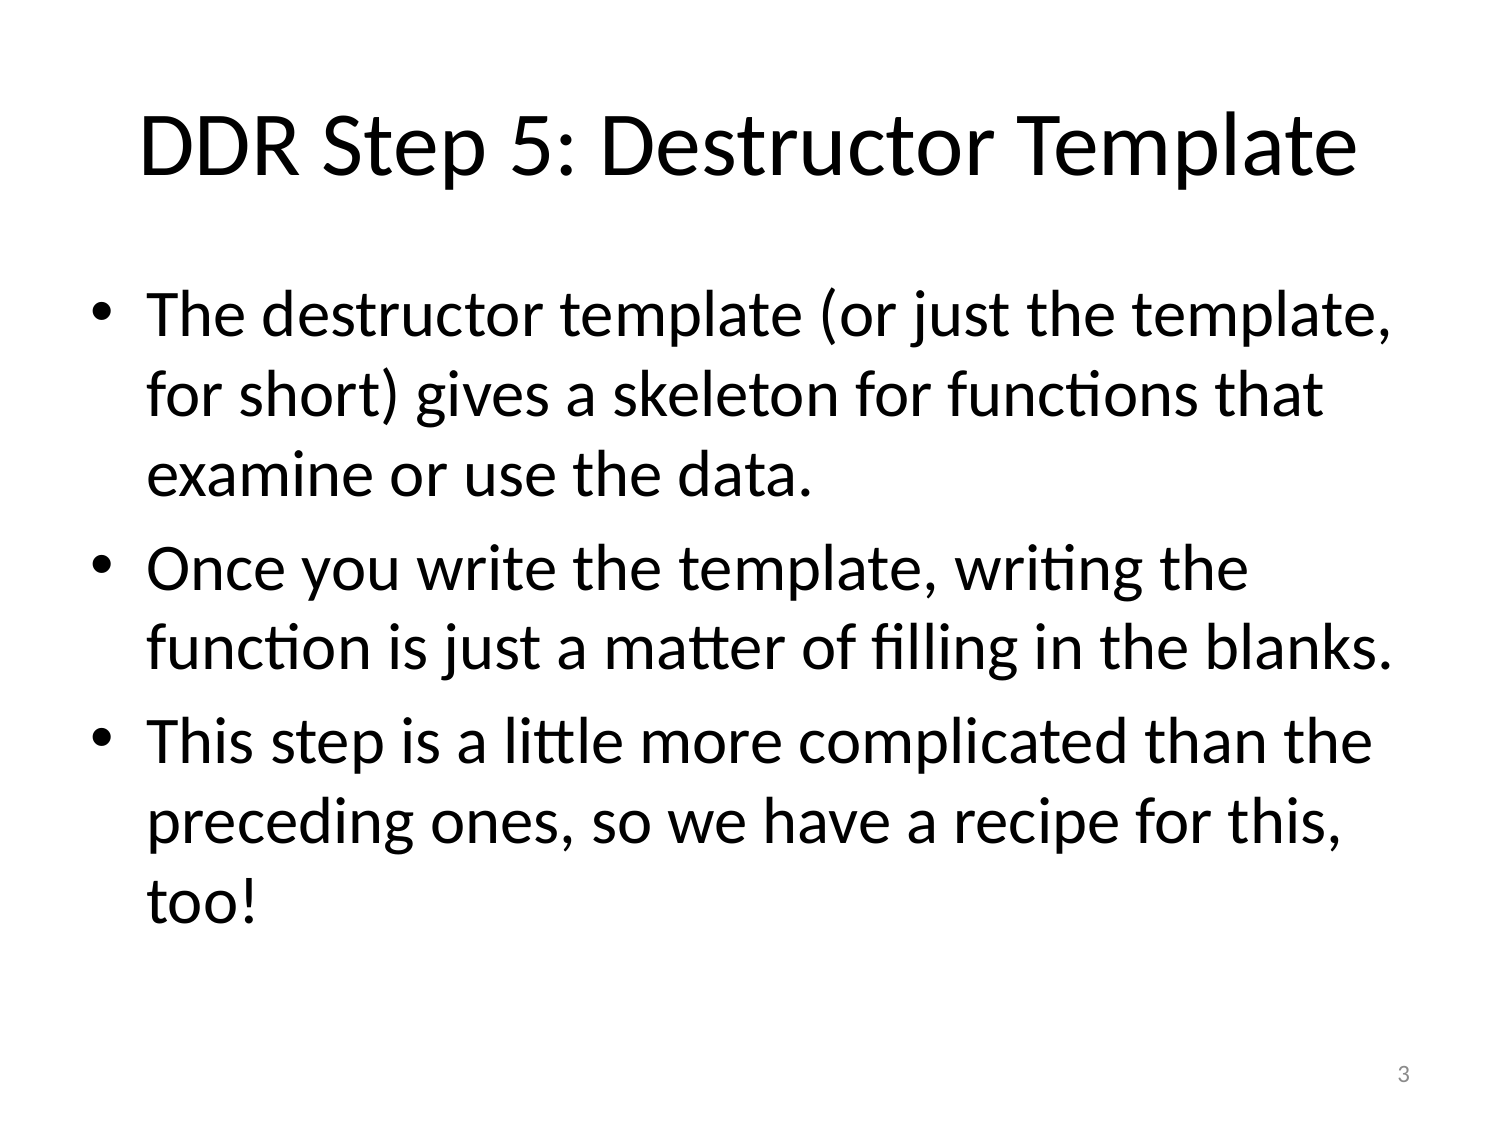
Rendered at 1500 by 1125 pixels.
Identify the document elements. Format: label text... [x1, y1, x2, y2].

list The destructor template (or just the template, for short) gives a skeleton for functions that examine or use the data. Once you write the template, writing the function is just a matter of filling in the blanks. This step is a little more complicated than the preceding ones, so we have a recipe for this, too! [75, 262, 1425, 1005]
title DDR Step 5: Destructor Template [75, 45, 1425, 233]
slide_number 3 [1074, 1042, 1425, 1103]
